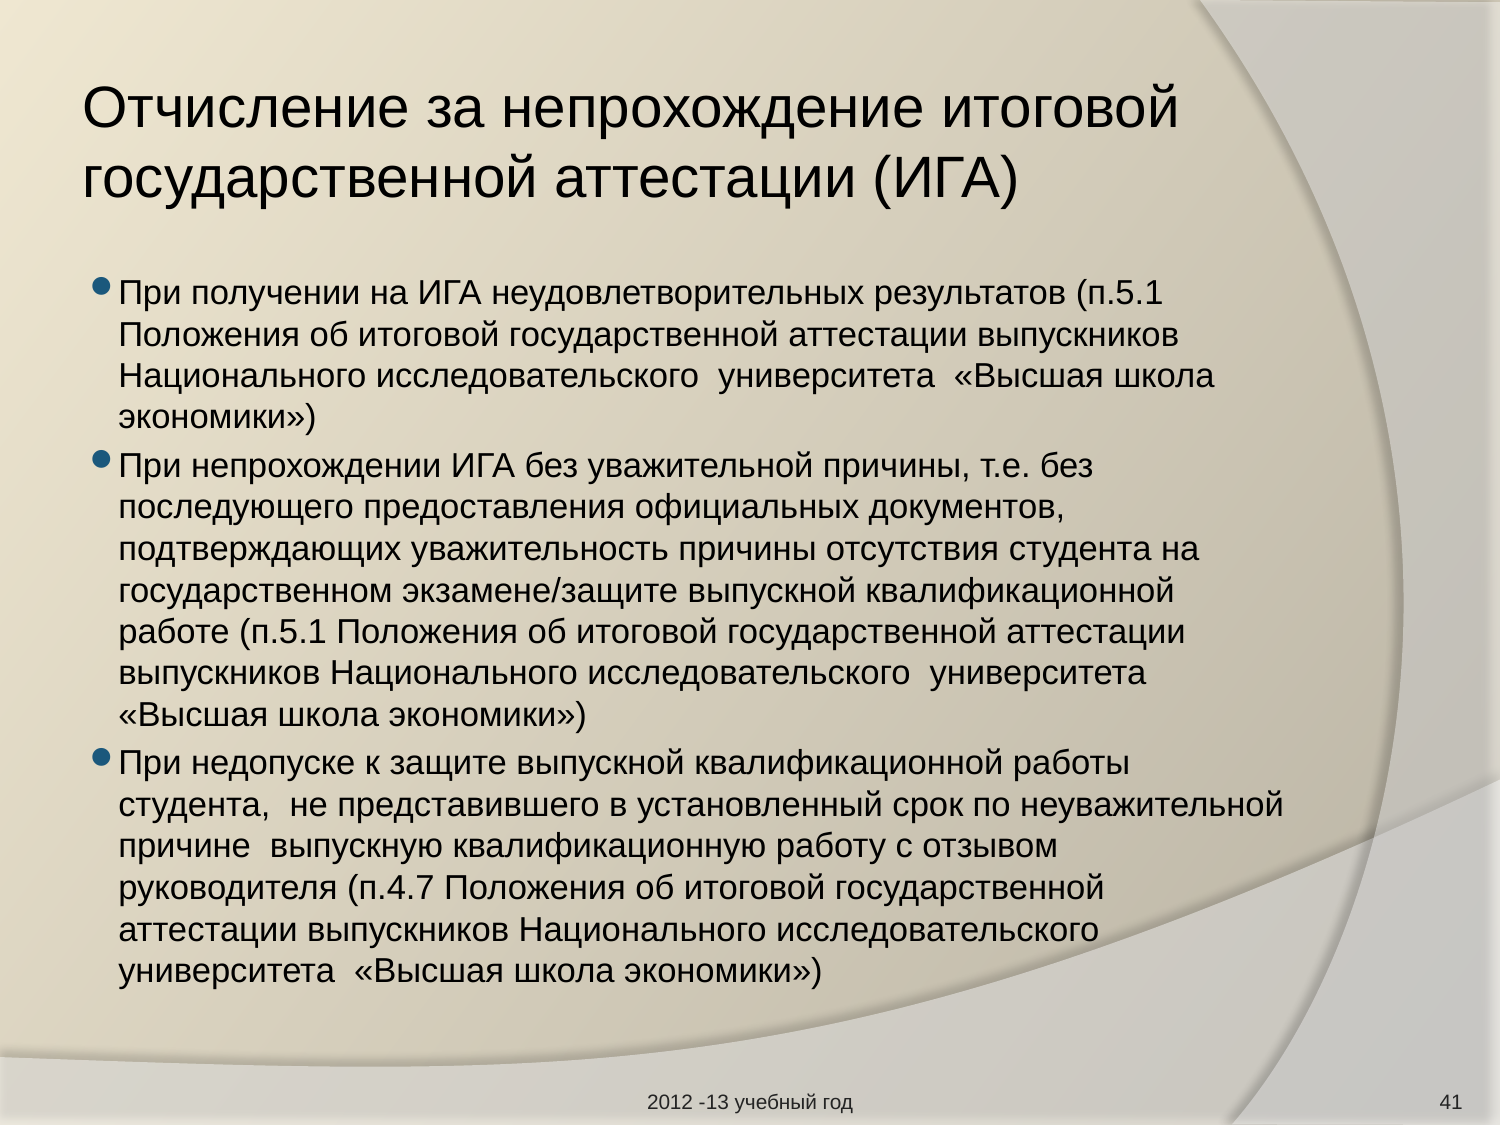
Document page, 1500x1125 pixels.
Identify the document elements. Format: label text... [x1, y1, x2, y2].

slide_number 41 [1337, 1053, 1463, 1114]
title Отчисление за непрохождение итоговой государственной аттестации (ИГА) [75, 45, 1300, 233]
footer 2012 -13 учебный год [512, 1053, 988, 1114]
list При получении на ИГА неудовлетворительных результатов (п.5.1 Положения об итоговой государственной аттестации выпускников Национального исследовательского университета «Высшая школа экономики») При непрохождении ИГА без уважительной причины, т.е. без последующего предоставления официальных документов, подтверждающих уважительность причины отсутствия студента на государственном экзамене/защите выпускной квалификационной работе (п.5.1 Положения об итоговой государственной аттестации выпускников Национального исследовательского университета «Высшая школа экономики») При недопуске к защите выпускной квалификационной работы студента, не представившего в установленный срок по неуважительной причине выпускную квалификационную работу с отзывом руководителя (п.4.7 Положения об итоговой государственной аттестации выпускников Национального исследовательского университета «Высшая школа экономики») [75, 262, 1300, 1005]
